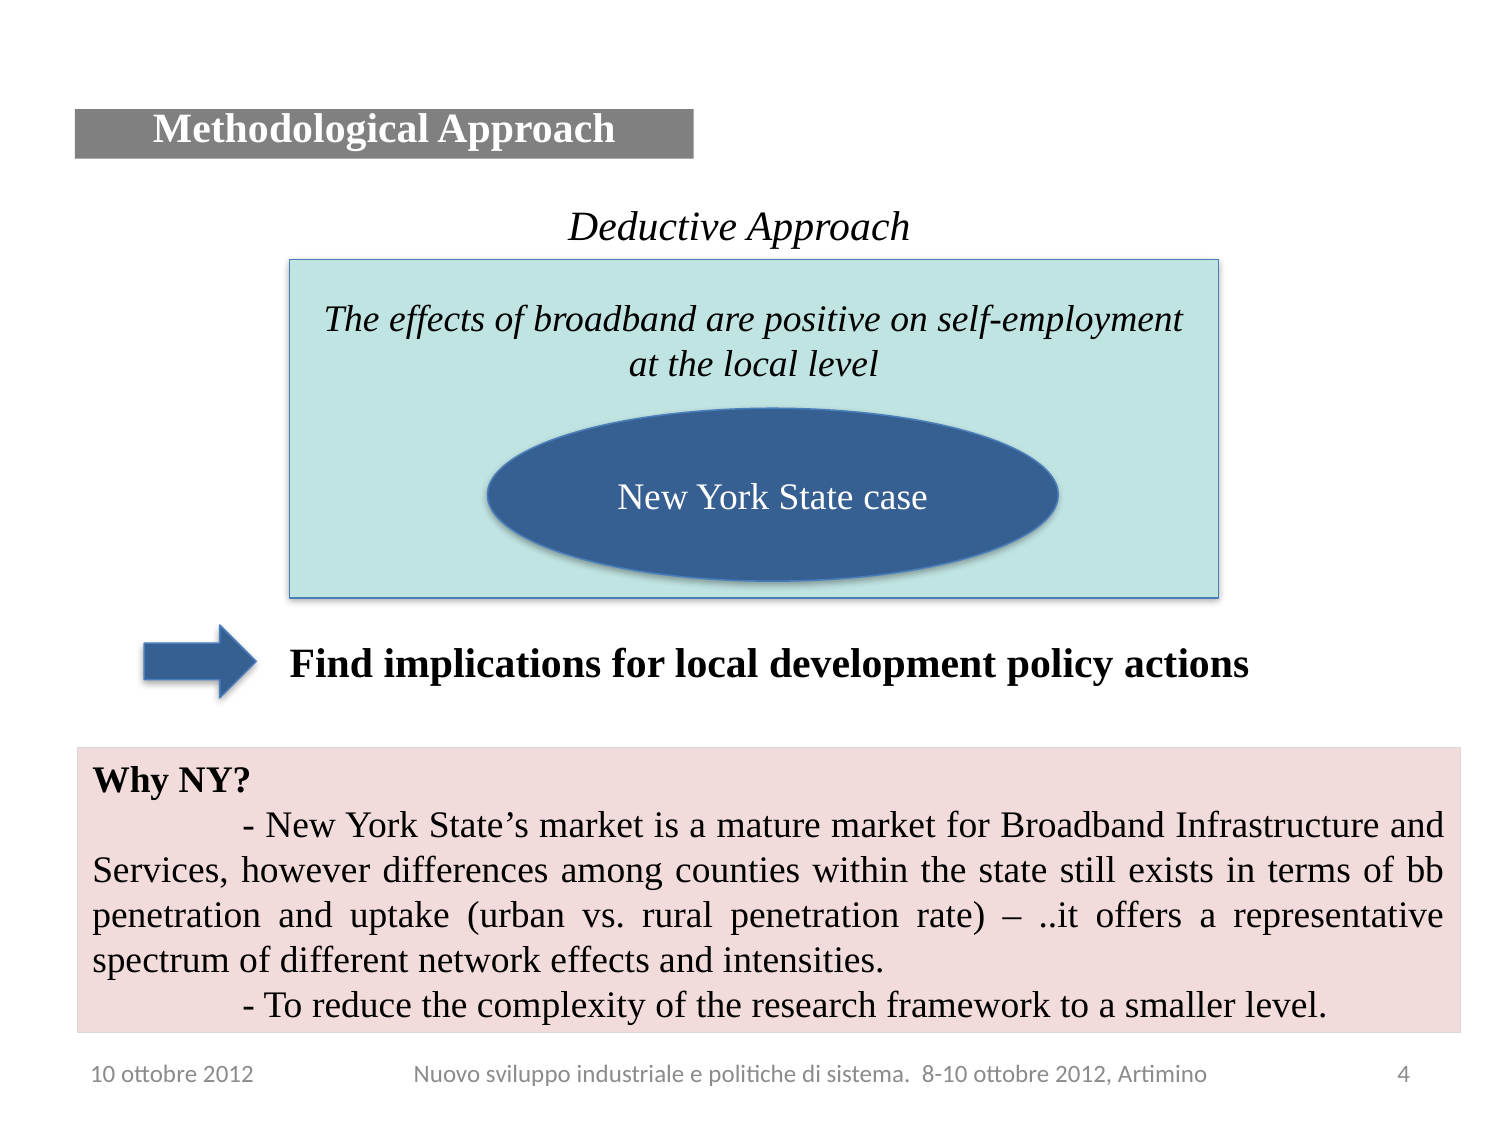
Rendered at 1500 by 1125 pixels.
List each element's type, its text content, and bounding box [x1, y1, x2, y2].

text_box Deductive Approach [499, 191, 990, 257]
text_box Find implications for local development policy actions [252, 583, 1288, 739]
footer Nuovo sviluppo industriale e politiche di sistema. 8-10 ottobre 2012, Artimino [337, 1042, 1074, 1103]
text_box [143, 624, 257, 699]
text_box Why NY? - New York State’s market is a mature market for Broadband Infrastructure and Services, however differences among counties within the state still exists in terms of bb penetration and uptake (urban vs. rural penetration rate) – ..it offers a representative spectrum of different network effects and intensities. - To reduce the complexity of the research framework to a smaller level. [77, 747, 1461, 1033]
text_box The effects of broadband are positive on self-employment at the local level [289, 259, 1219, 599]
text_box New York State case [486, 407, 1060, 582]
text_box Methodological Approach [74, 109, 694, 159]
slide_number 4 [1074, 1042, 1425, 1103]
slide_number 10 ottobre 2012 [75, 1042, 337, 1103]
